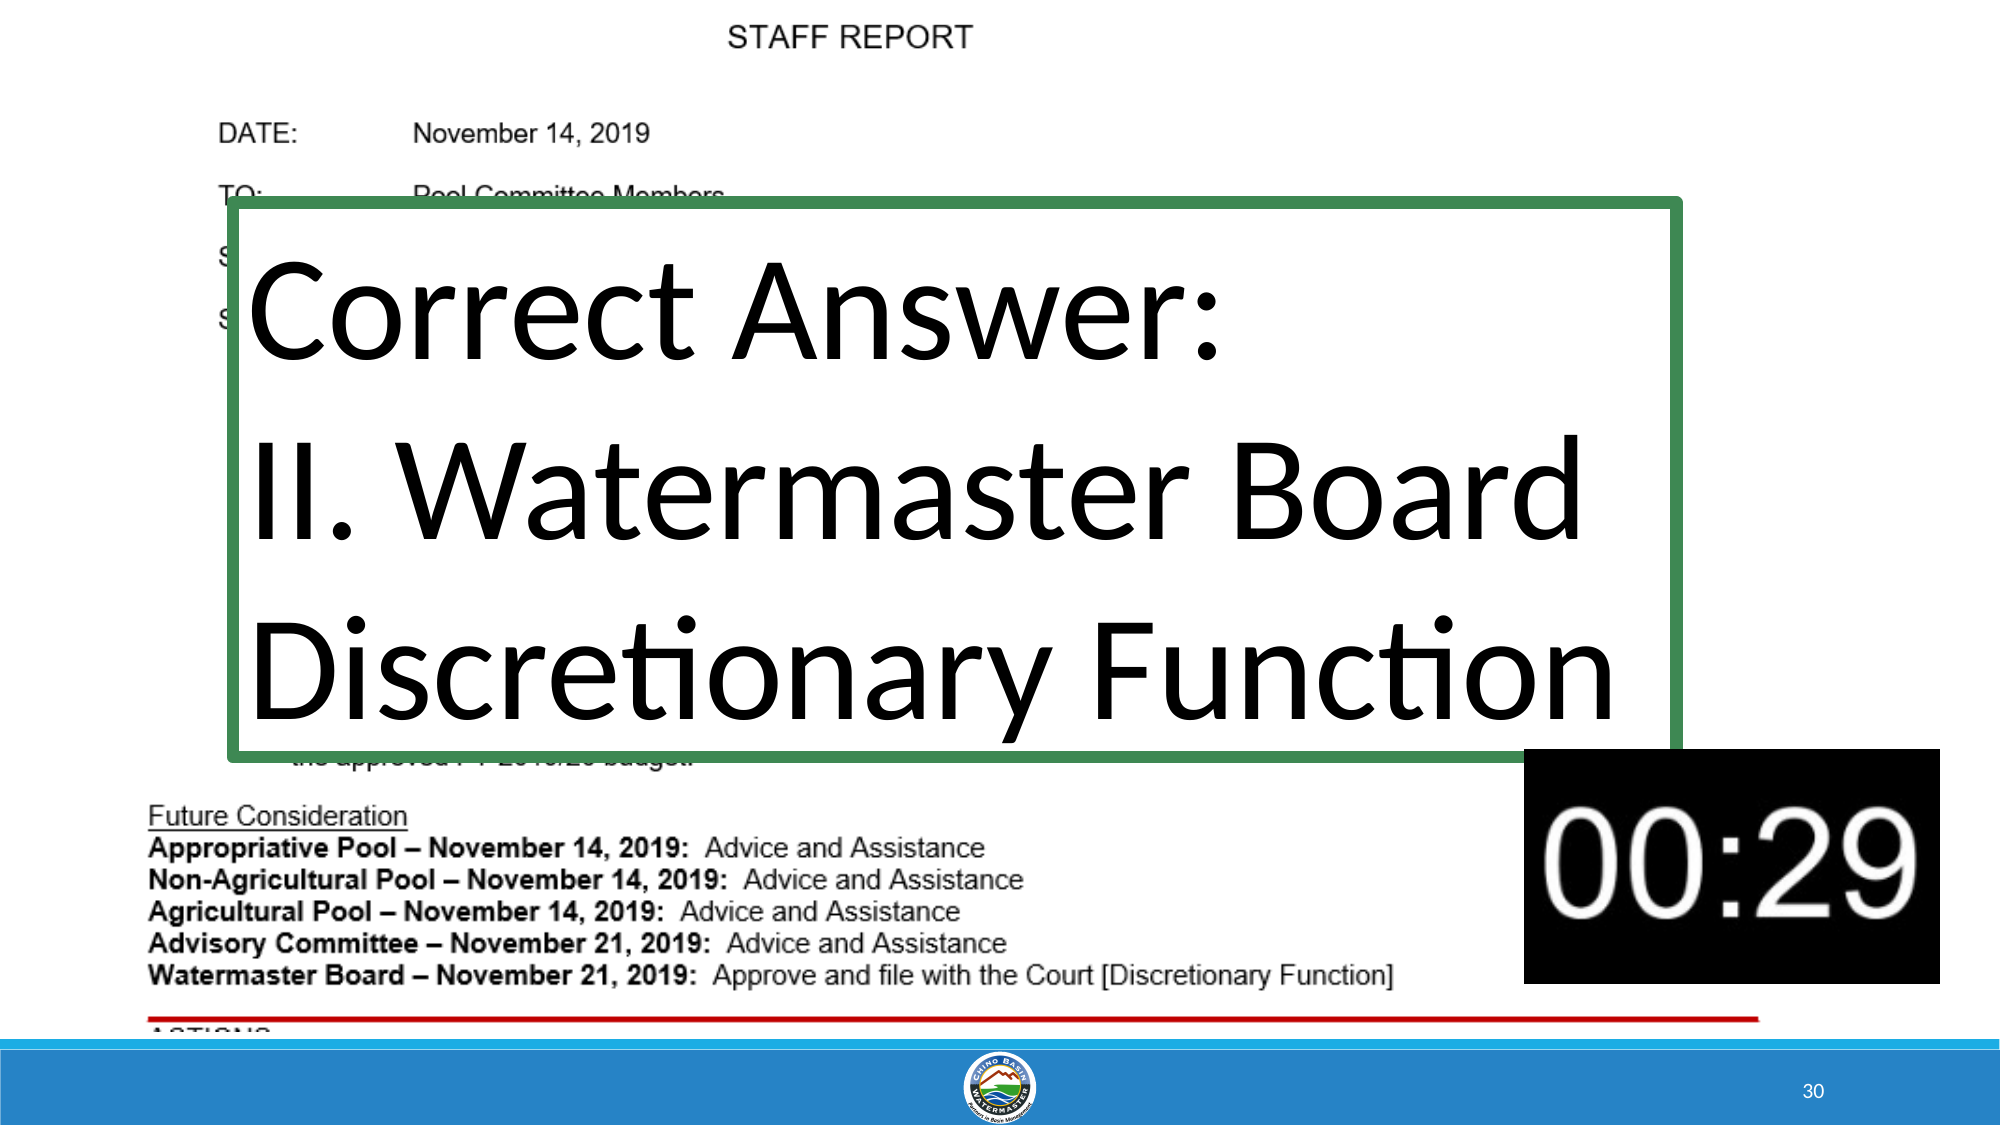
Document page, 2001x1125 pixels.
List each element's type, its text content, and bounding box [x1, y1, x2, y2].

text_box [1522, 748, 1941, 985]
slide_number 30 [1624, 1059, 1840, 1120]
text_box Correct Answer: II. Watermaster Board Discretionary Function [1519, 202, 1677, 750]
picture [963, 1051, 1037, 1124]
picture [141, 795, 1768, 1032]
picture [207, 0, 1511, 776]
